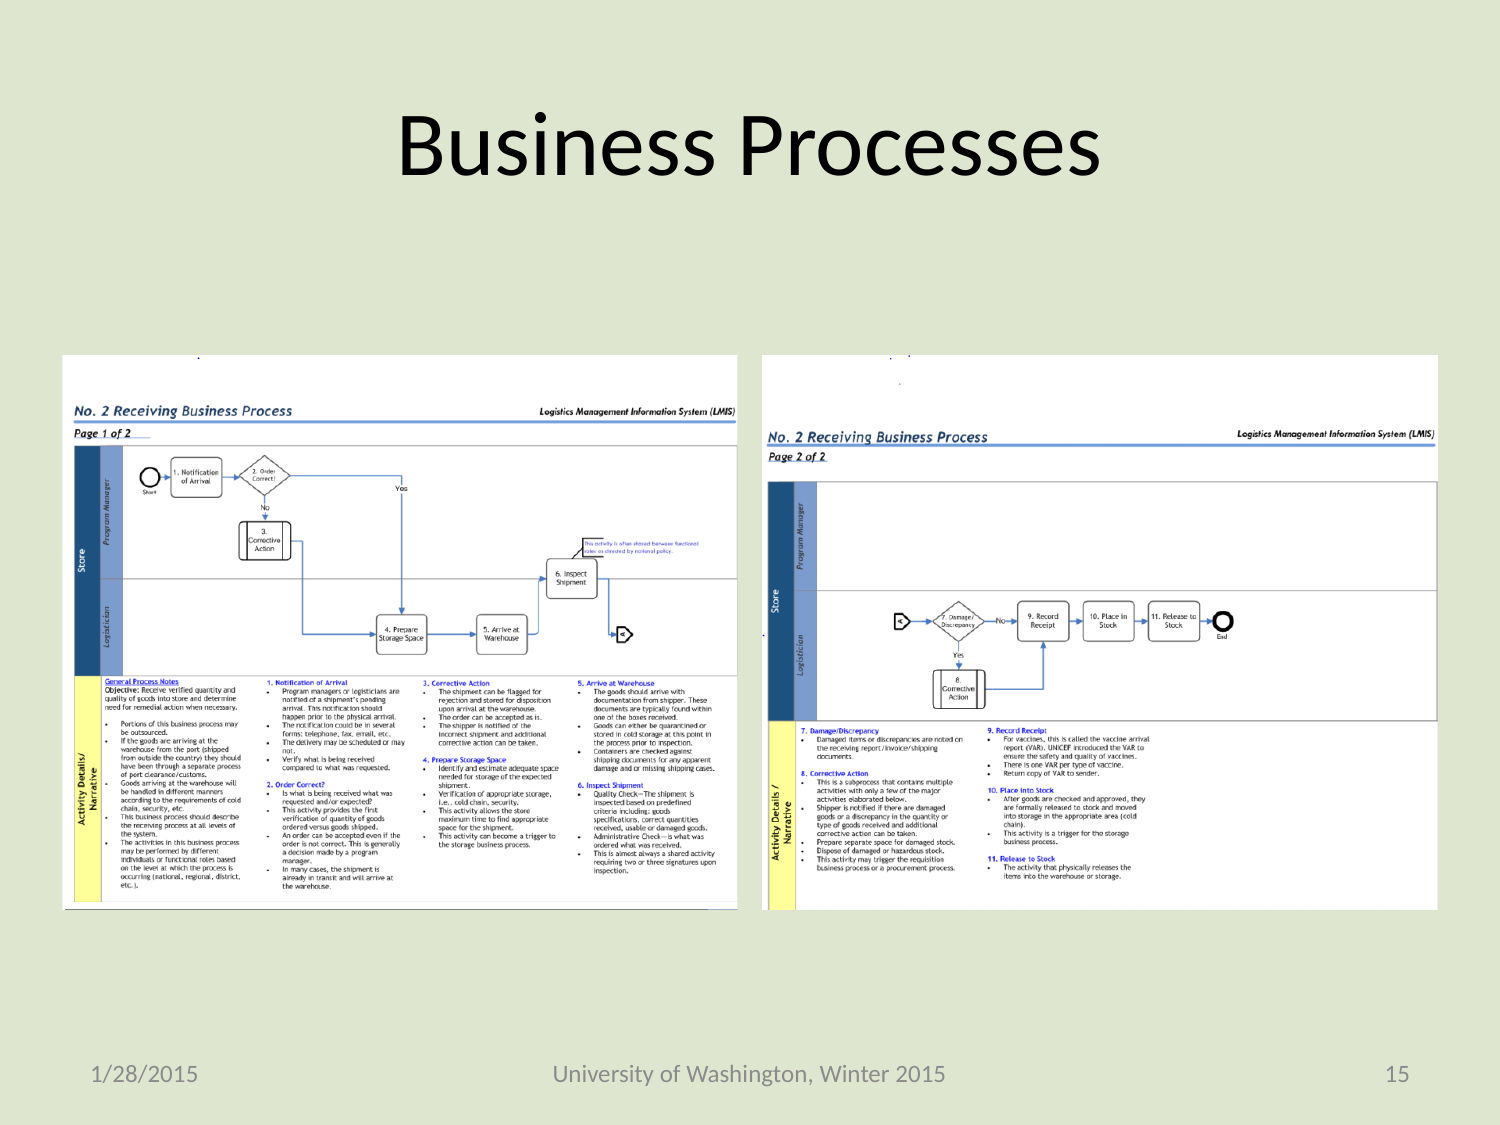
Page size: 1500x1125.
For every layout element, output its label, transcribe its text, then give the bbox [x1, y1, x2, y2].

slide_number 15 [1074, 1042, 1425, 1103]
picture [62, 355, 738, 910]
picture [762, 355, 1438, 910]
title Business Processes [75, 45, 1425, 233]
footer University of Washington, Winter 2015 [512, 1042, 988, 1103]
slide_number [75, 1042, 425, 1103]
